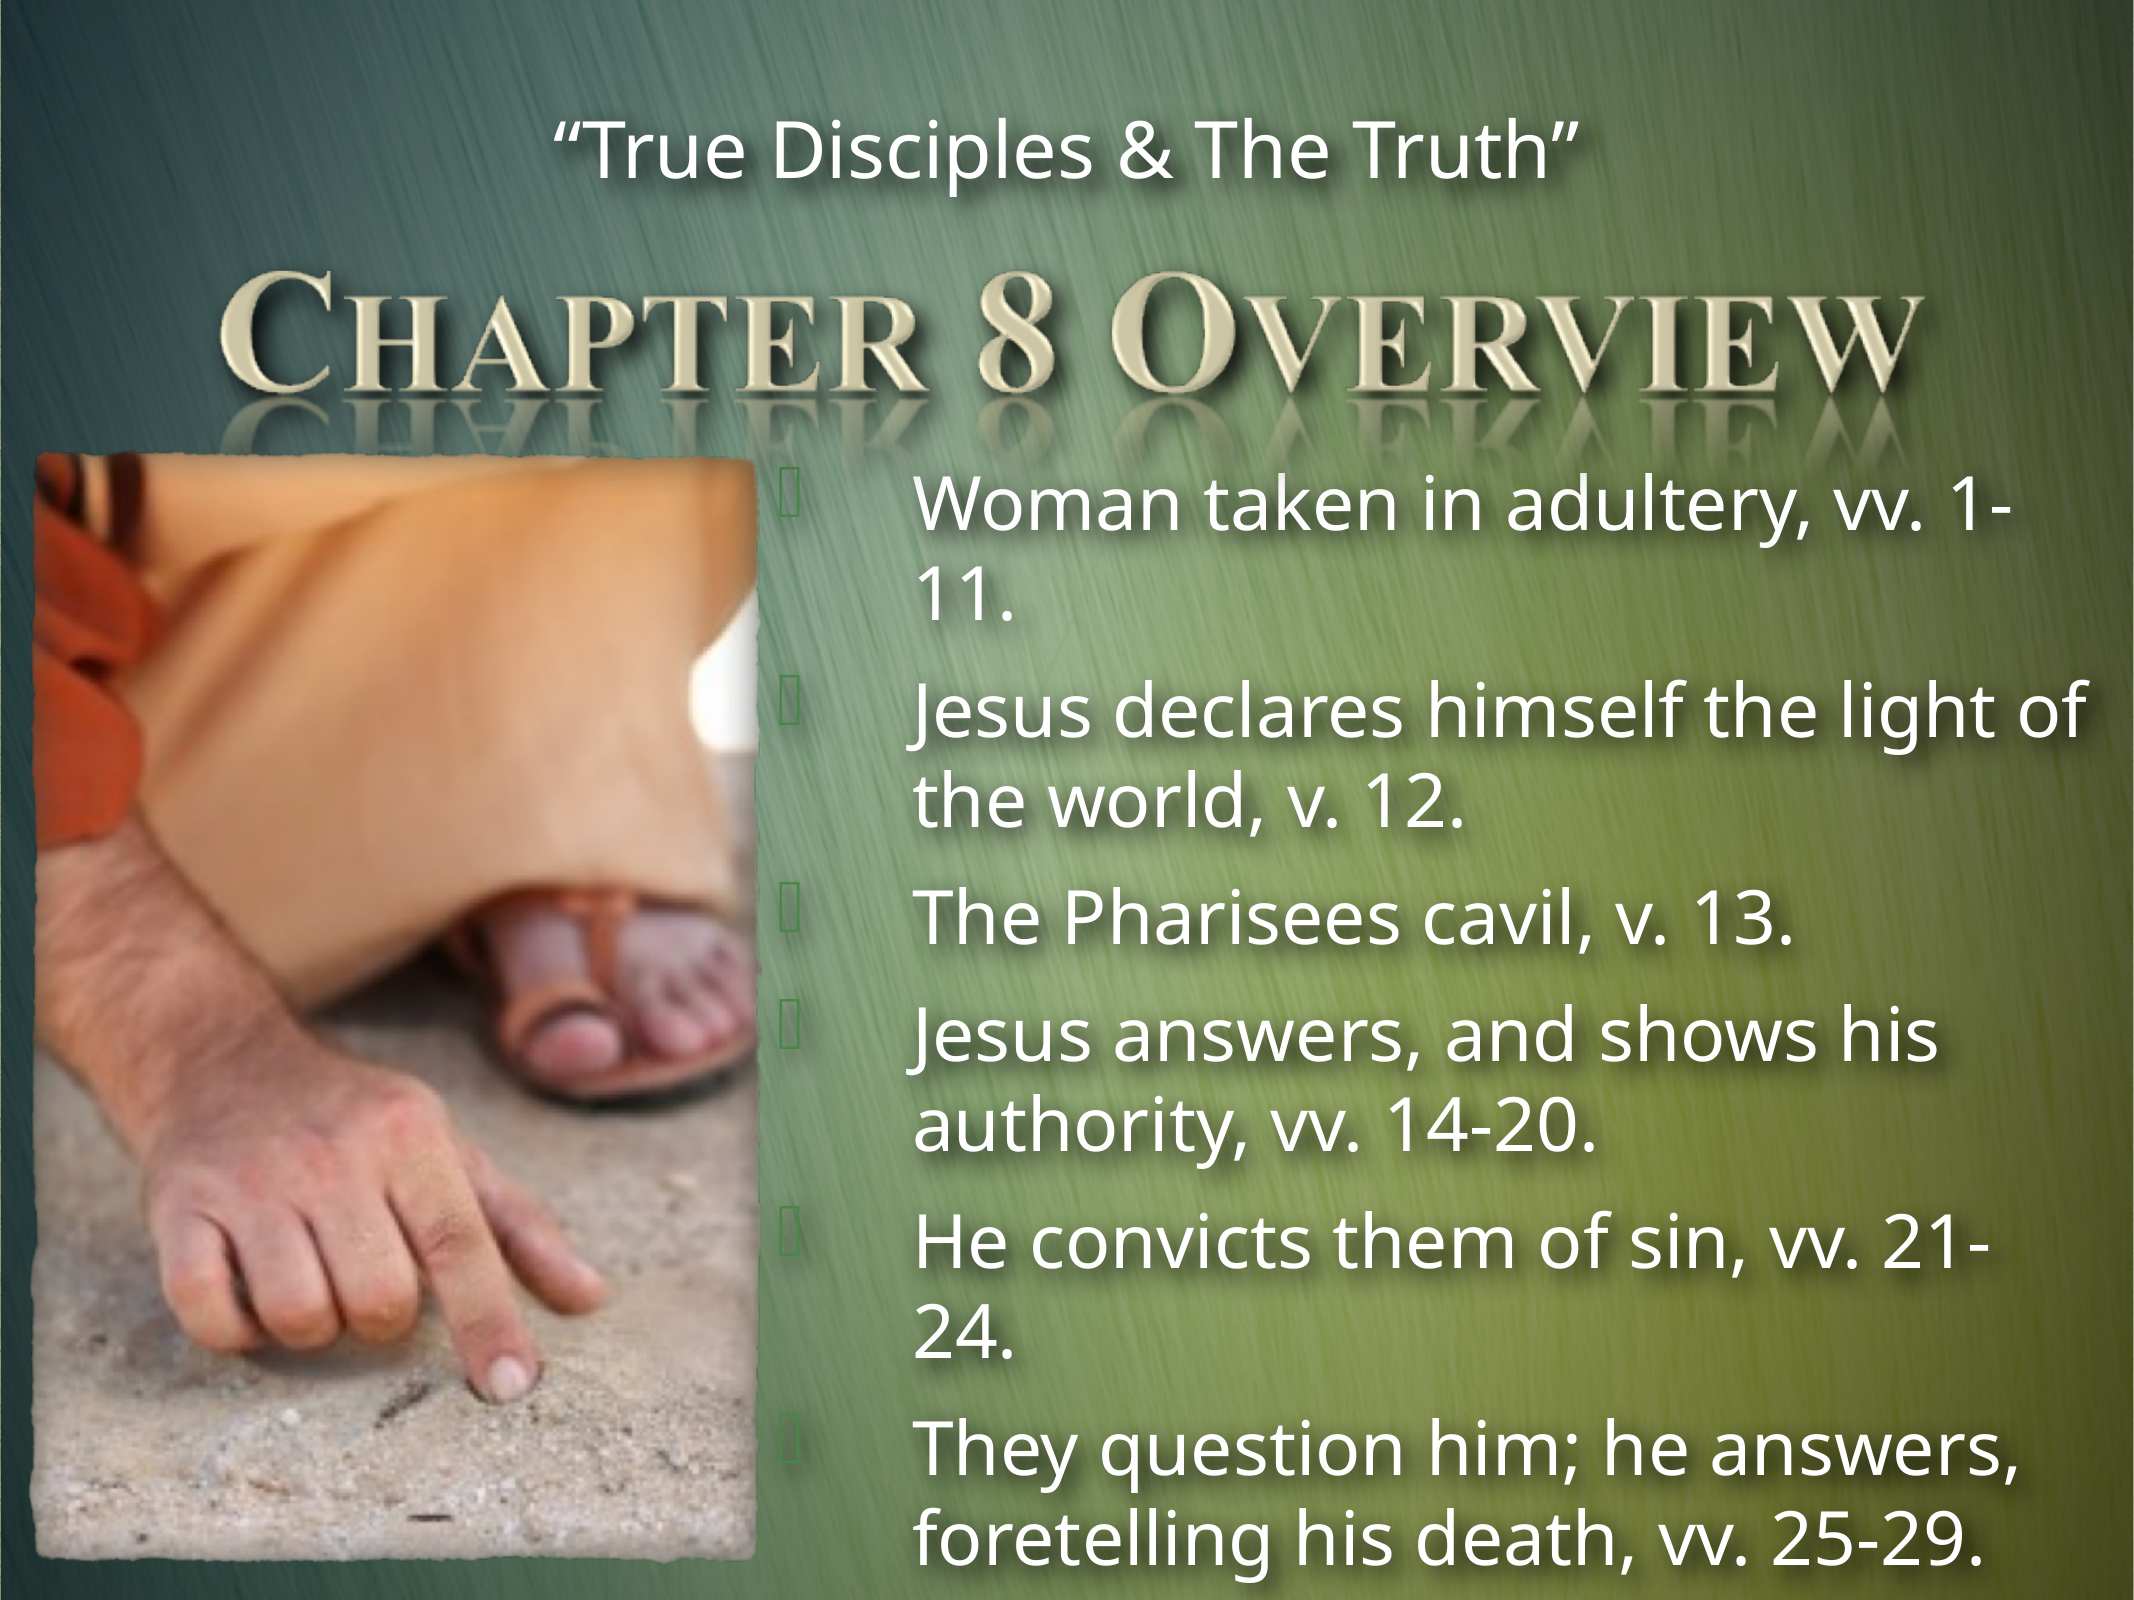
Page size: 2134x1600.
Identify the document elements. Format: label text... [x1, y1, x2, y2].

text_box Woman taken in adultery, vv. 1-11. Jesus declares himself the light of the world, v. 12. The Pharisees cavil, v. 13. Jesus answers, and shows his authority, vv. 14-20. He convicts them of sin, vv. 21-24. They question him; he answers, foretelling his death, vv. 25-29. Many believe on him, v. 30-32. [777, 455, 2089, 1600]
text_box “True Disciples & The Truth” [6, 99, 2128, 195]
picture [0, 0, 2134, 1600]
